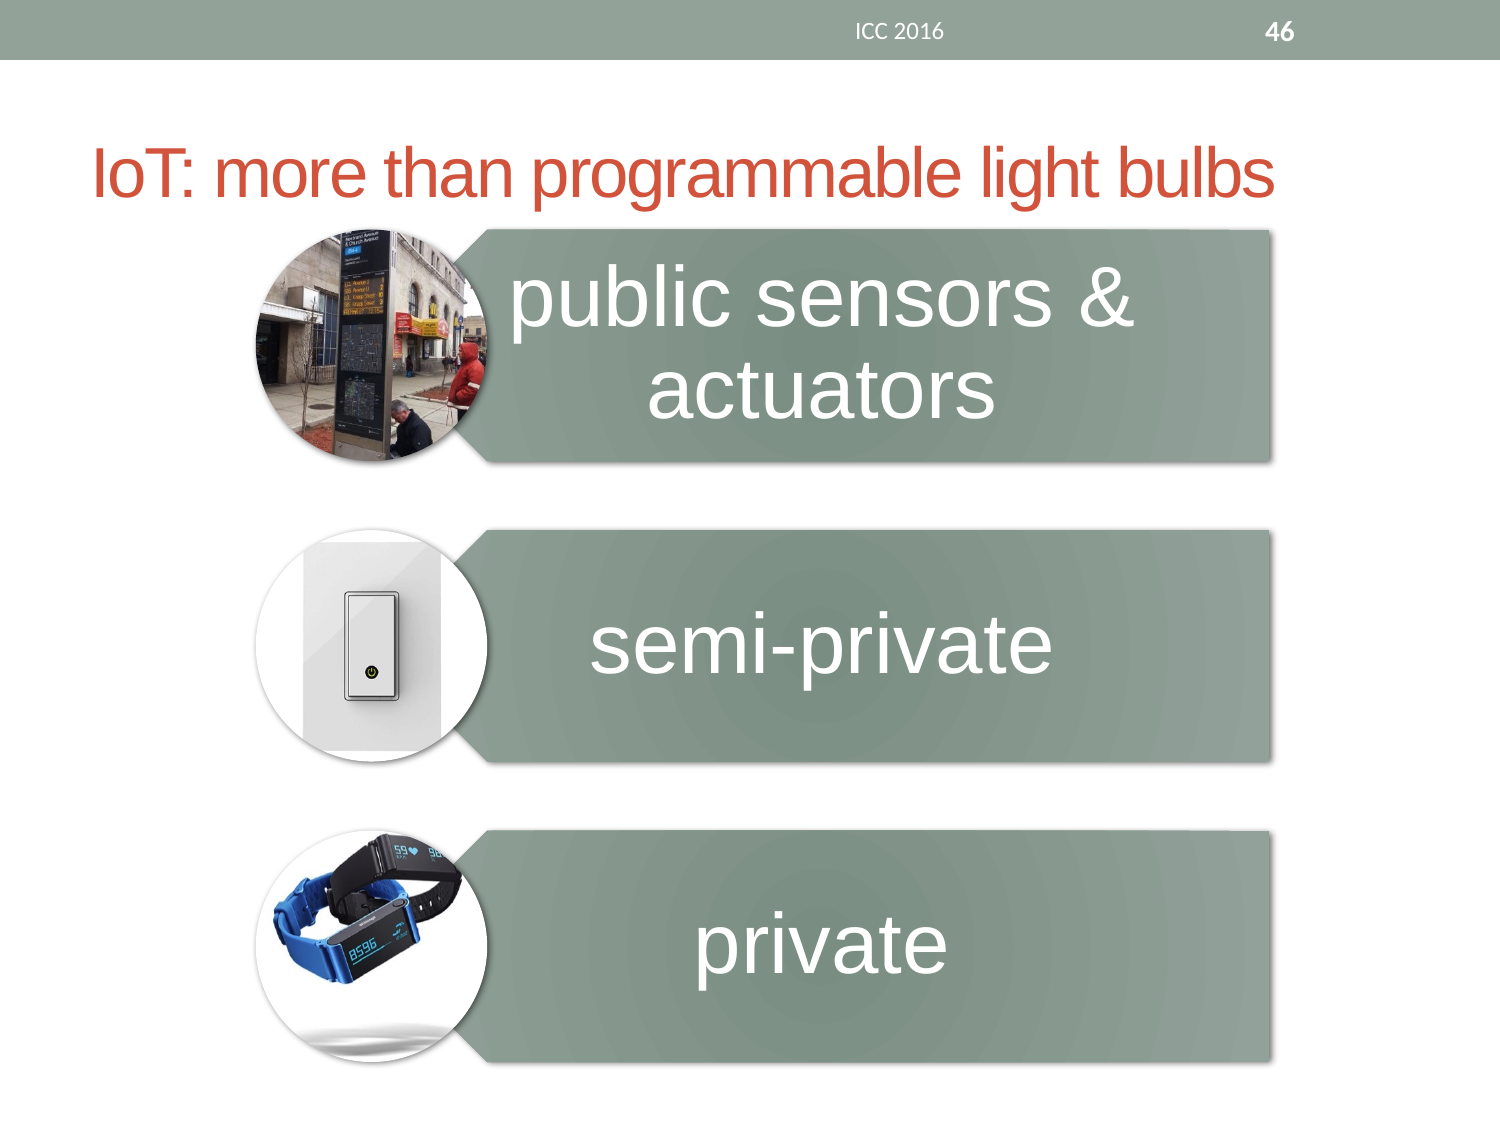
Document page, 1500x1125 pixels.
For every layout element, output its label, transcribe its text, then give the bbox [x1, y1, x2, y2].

footer ICC 2016 [562, 3, 1238, 57]
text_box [87, 228, 1438, 1063]
slide_number 46 [1250, 3, 1425, 57]
title IoT: more than programmable light bulbs [75, 87, 1425, 250]
